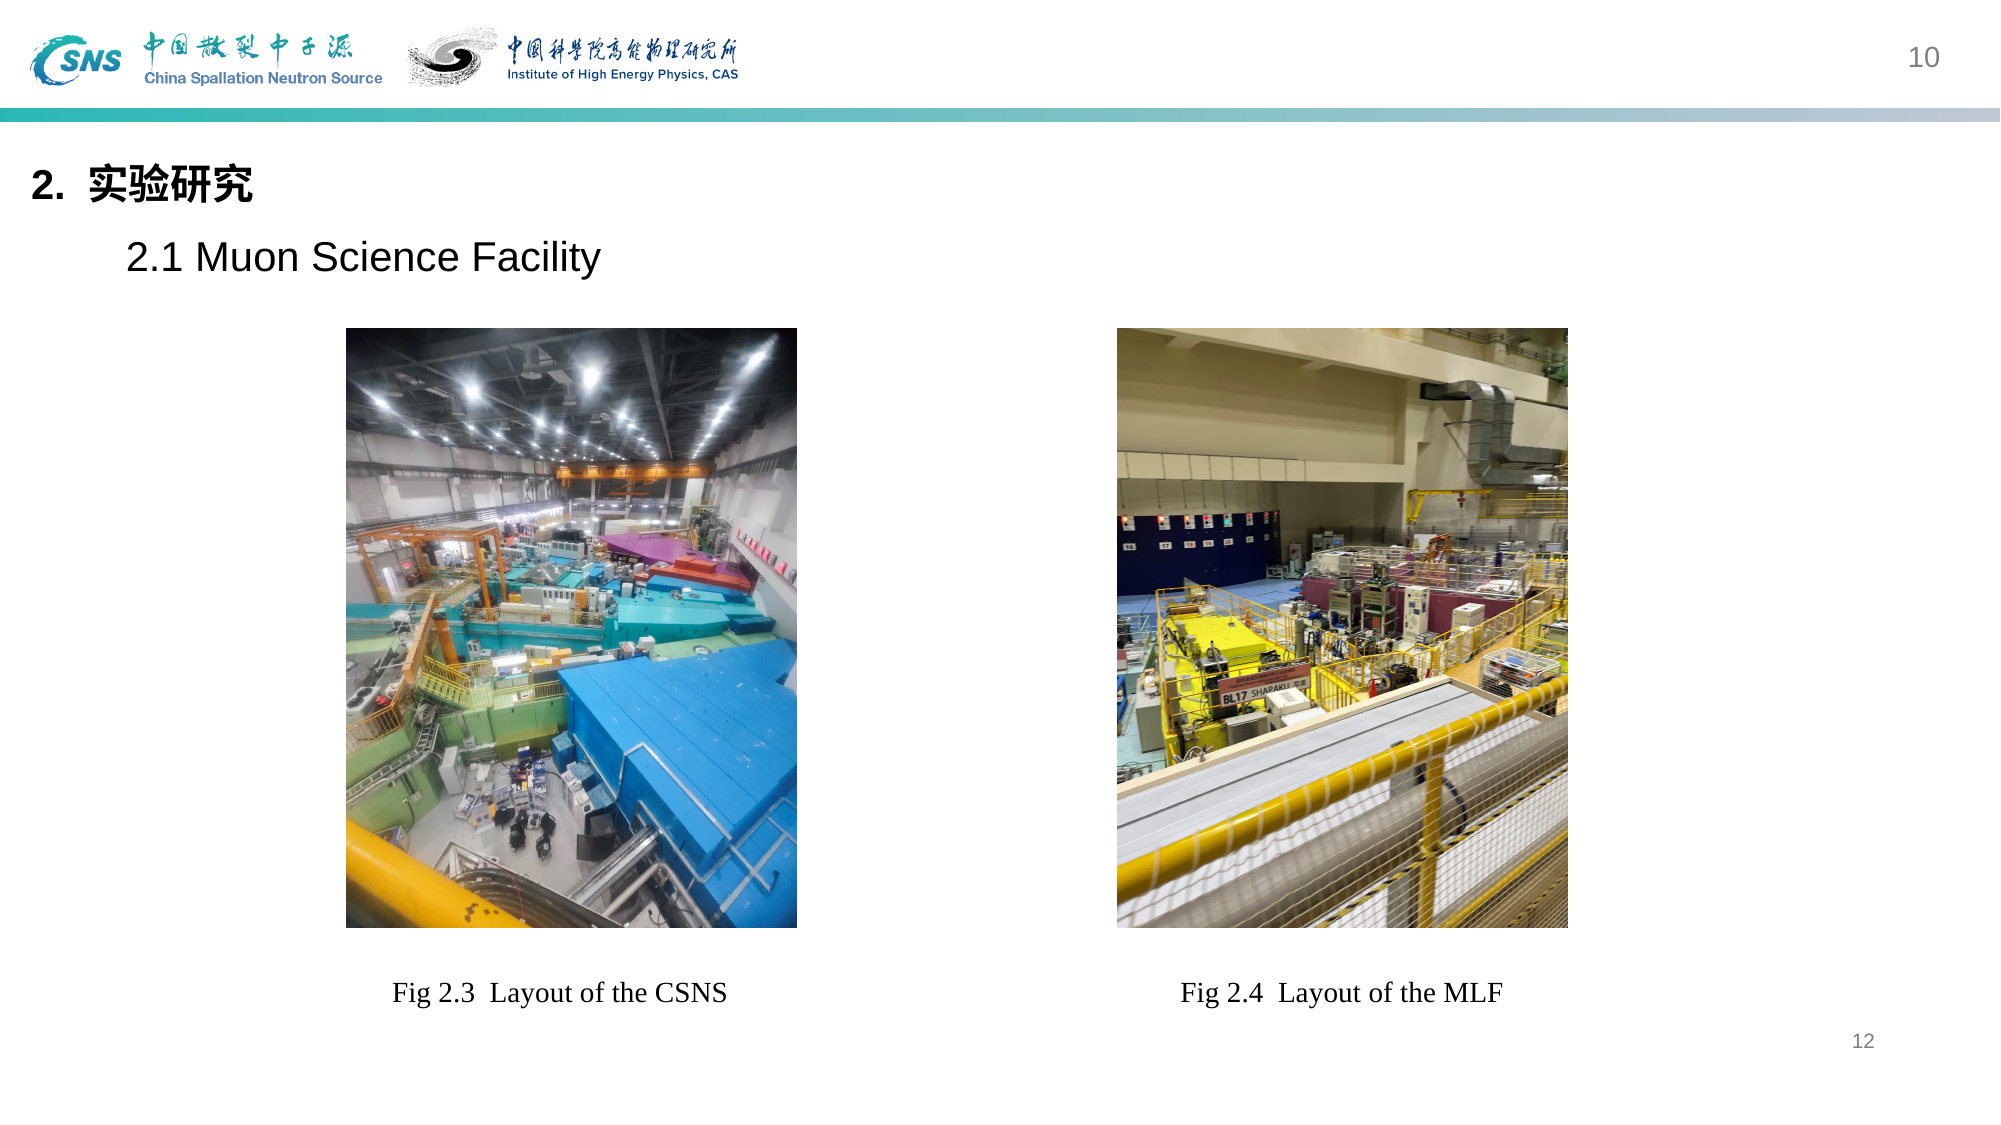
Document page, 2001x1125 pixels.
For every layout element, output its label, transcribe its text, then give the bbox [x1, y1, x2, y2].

text_box Fig 2.3 Layout of the CSNS [377, 965, 779, 1016]
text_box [0, 19, 2000, 122]
picture [1116, 327, 1568, 929]
slide_number 12 [1412, 1023, 1890, 1058]
text_box 2. 实验研究 [16, 150, 654, 216]
text_box Fig 2.4 Layout of the MLF [1165, 965, 1568, 1016]
picture [346, 327, 797, 929]
text_box 2.1 Muon Science Facility [125, 219, 1213, 291]
